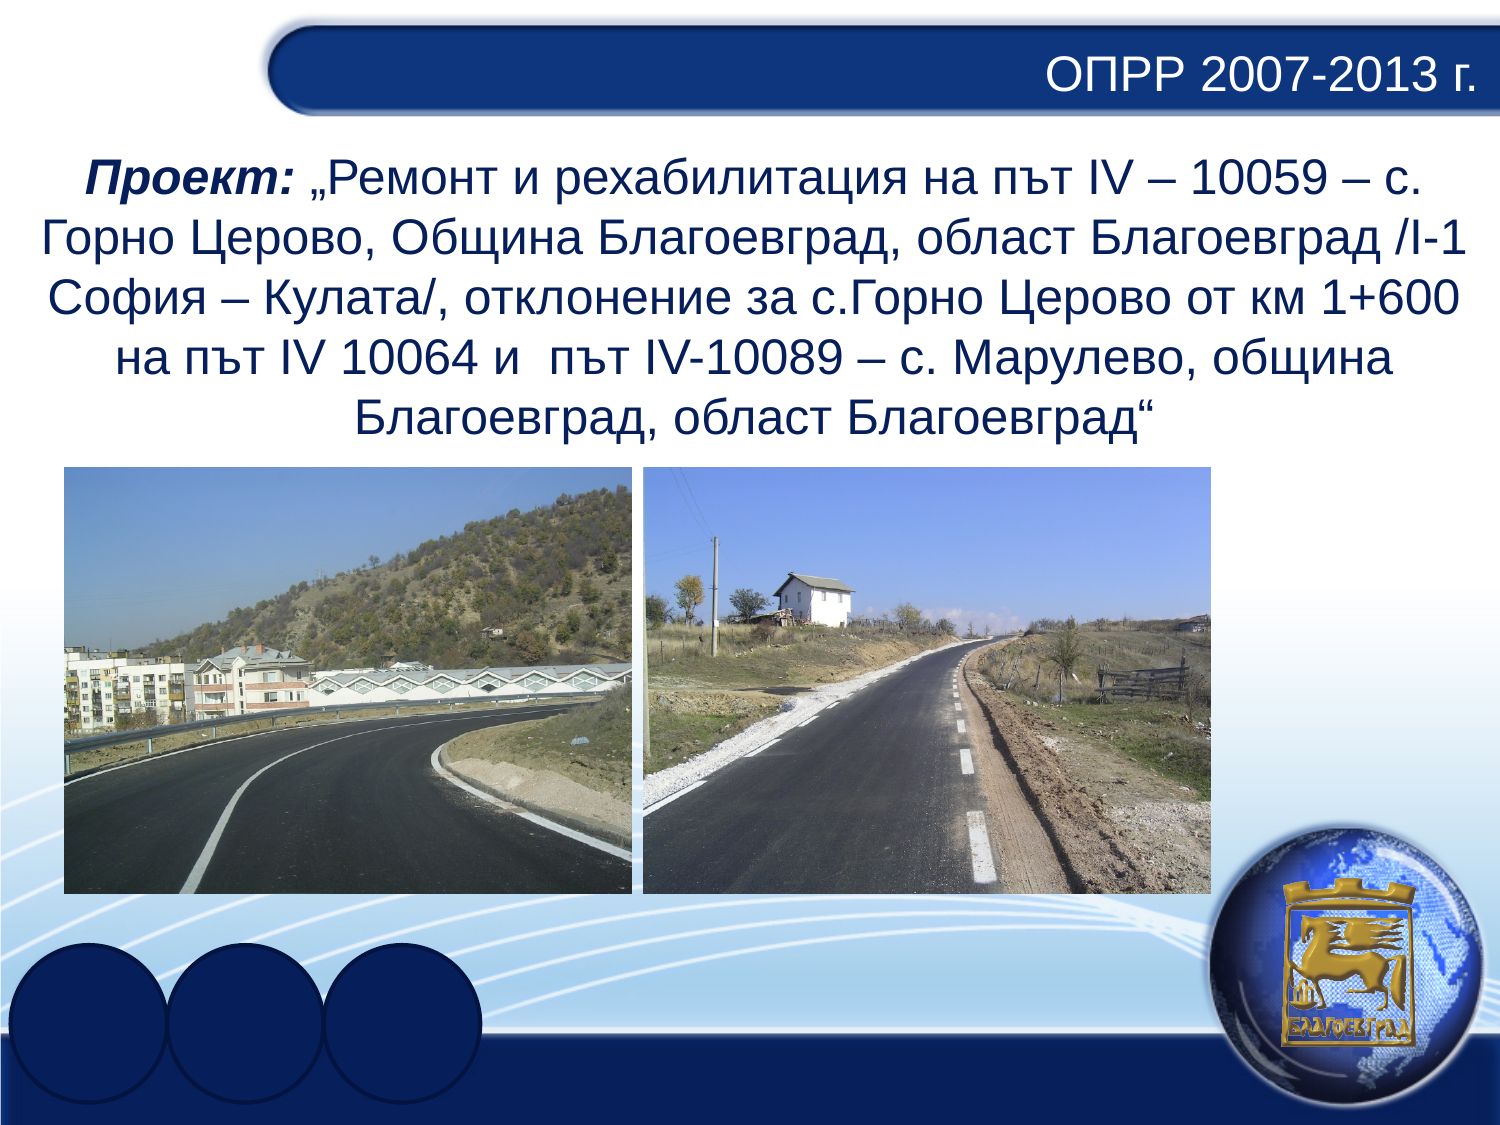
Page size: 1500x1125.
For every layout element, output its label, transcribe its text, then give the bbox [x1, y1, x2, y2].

list Проект: „Ремонт и рехабилитация на път IV – 10059 – с. Горно Церово, Община Благоевград, област Благоевград /I-1 София – Кулата/, отклонение за с.Горно Церово от км 1+600 на път IV 10064 и път IV-10089 – с. Марулево, община Благоевград, област Благоевград“ [13, 137, 1496, 953]
picture [0, 0, 1500, 1125]
